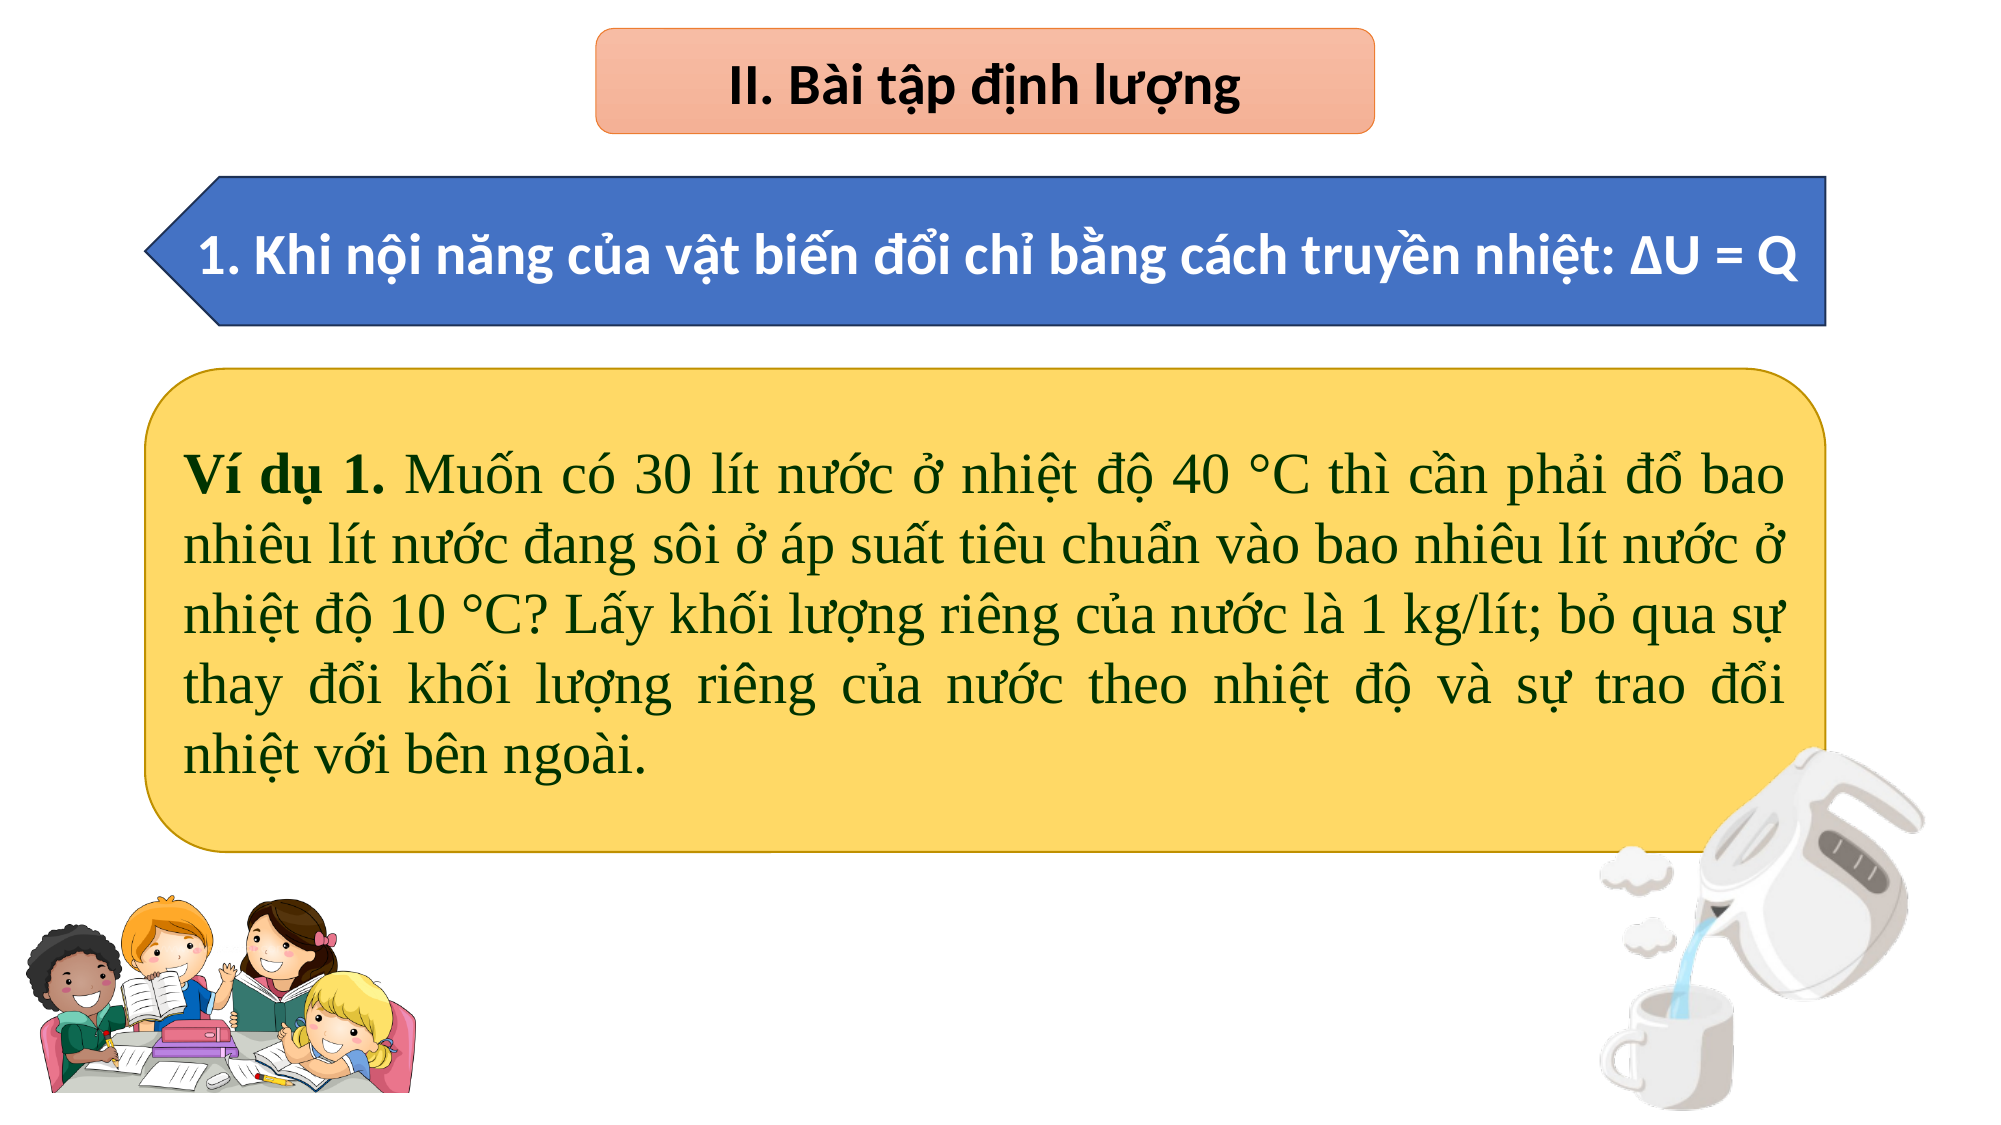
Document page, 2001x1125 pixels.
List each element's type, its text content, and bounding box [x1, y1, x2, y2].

text_box II. Bài tập định lượng [595, 27, 1376, 135]
picture [26, 803, 416, 1093]
text_box Ví dụ 1. Muốn có 30 lít nước ở nhiệt độ 40 °C thì cần phải đổ bao nhiêu lít nước đang sôi ở áp suất tiêu chuẩn vào bao nhiêu lít nước ở nhiệt độ 10 °C? Lấy khối lượng riêng của nước là 1 kg/lít; bỏ qua sự thay đổi khối lượng riêng của nước theo nhiệt độ và sự trao đổi nhiệt với bên ngoài. [144, 367, 1827, 854]
text_box 1. Khi nội năng của vật biến đổi chỉ bằng cách truyền nhiệt: ∆U = Q [143, 175, 1827, 327]
picture [1578, 733, 1945, 1125]
